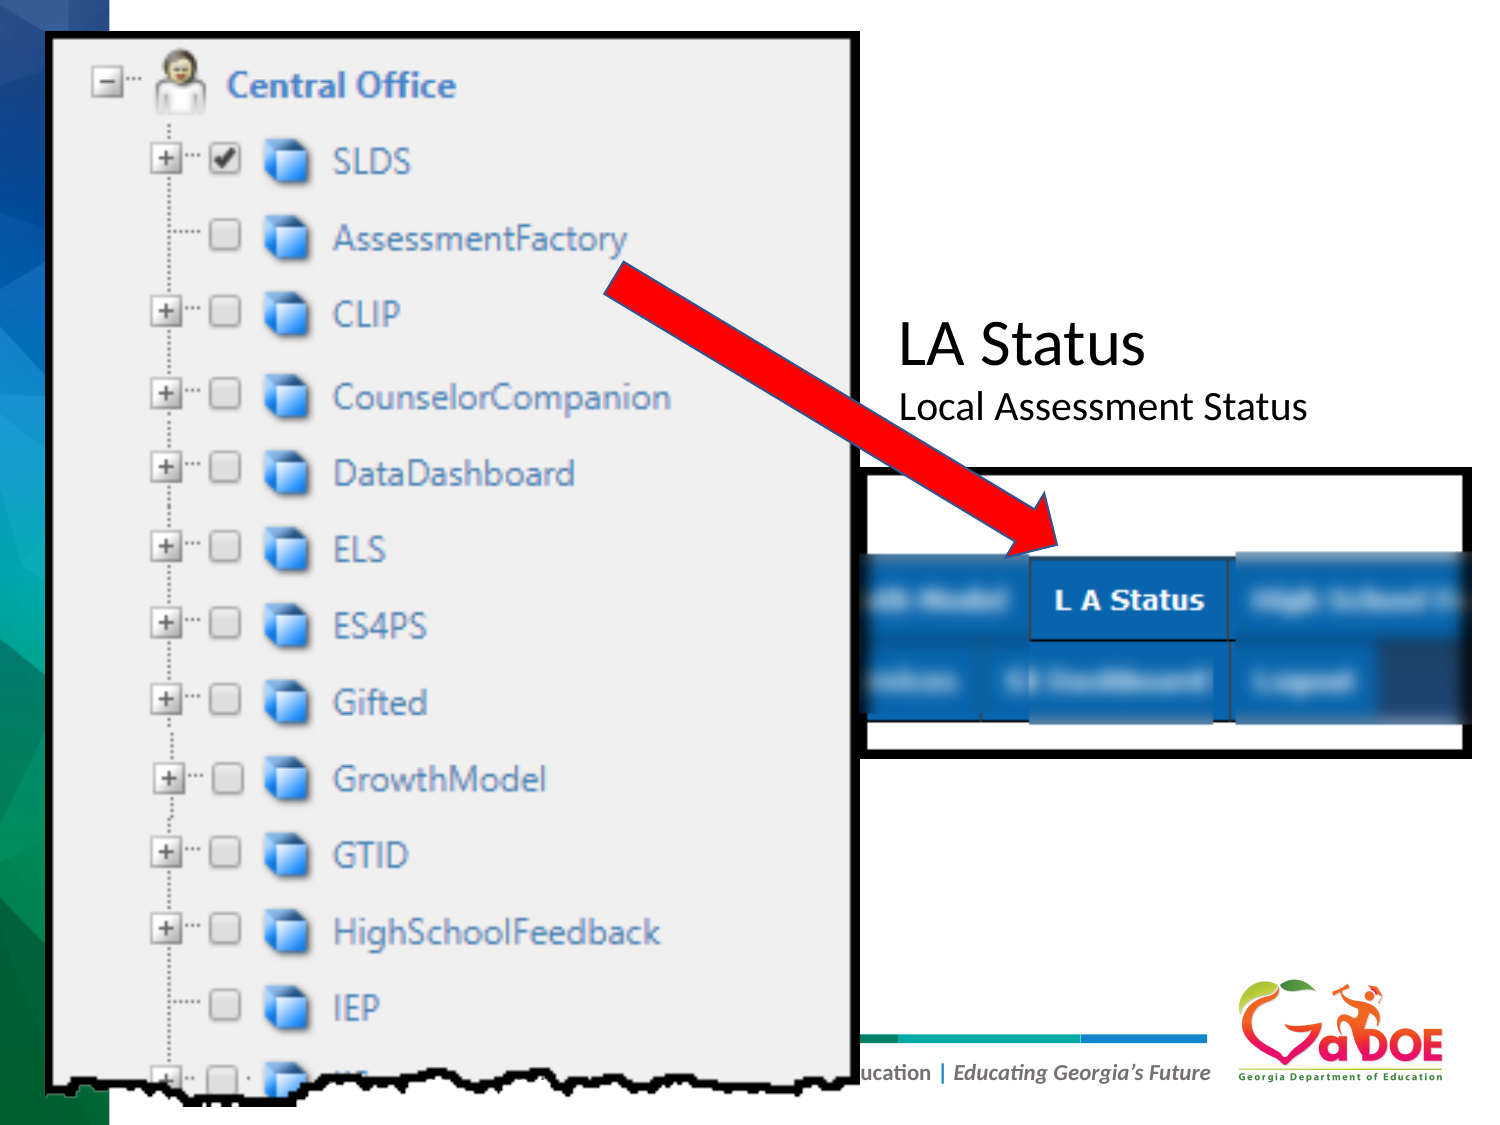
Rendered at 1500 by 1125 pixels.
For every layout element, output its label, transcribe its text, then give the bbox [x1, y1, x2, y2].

text_box LA Status Local Assessment Status [883, 291, 1457, 436]
picture [0, 0, 1472, 1125]
text_box [860, 402, 967, 467]
picture [1232, 970, 1447, 1089]
